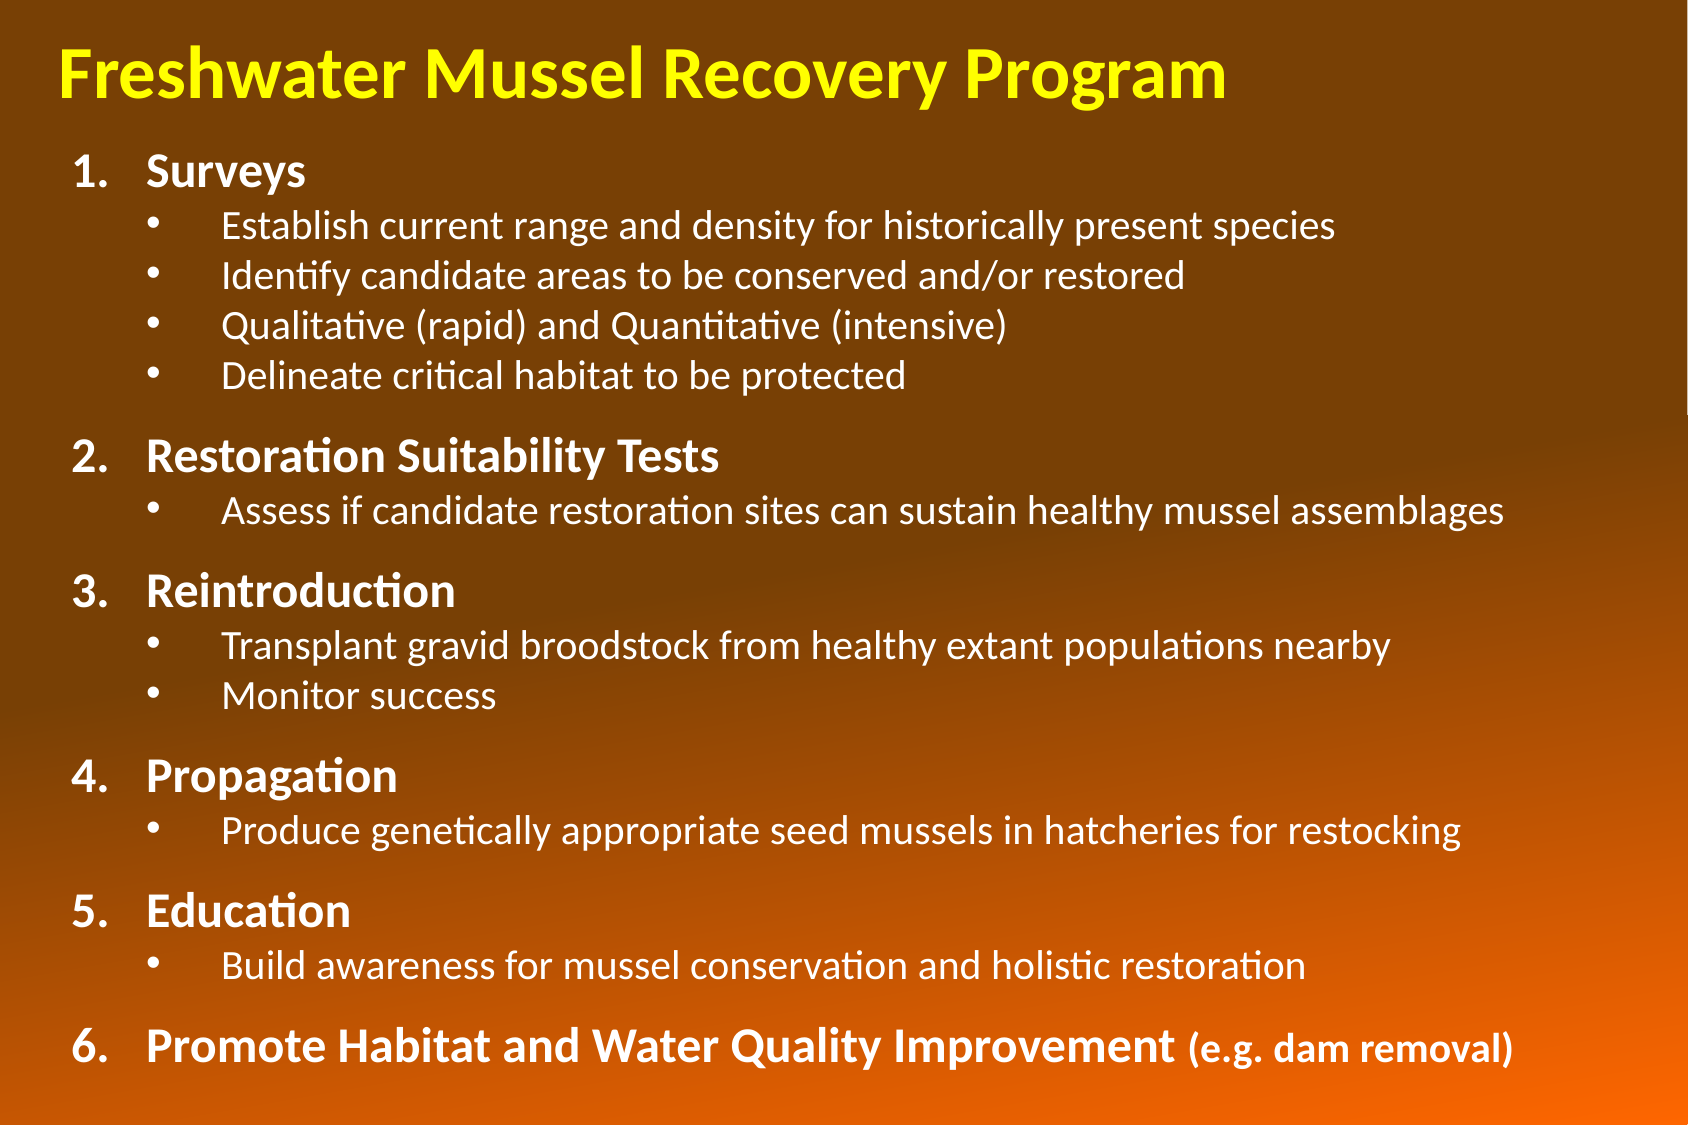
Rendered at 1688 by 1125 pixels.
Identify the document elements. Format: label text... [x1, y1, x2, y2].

title Freshwater Mussel Recovery Program [43, 0, 1557, 122]
text_box Surveys Establish current range and density for historically present species Identify candidate areas to be conserved and/or restored Qualitative (rapid) and Quantitative (intensive) Delineate critical habitat to be protected Restoration Suitability Tests Assess if candidate restoration sites can sustain healthy mussel assemblages Reintroduction Transplant gravid broodstock from healthy extant populations nearby Monitor success Propagation Produce genetically appropriate seed mussels in hatcheries for restocking Education Build awareness for mussel conservation and holistic restoration Promote Habitat and Water Quality Improvement (e.g. dam removal) [56, 112, 1544, 1038]
